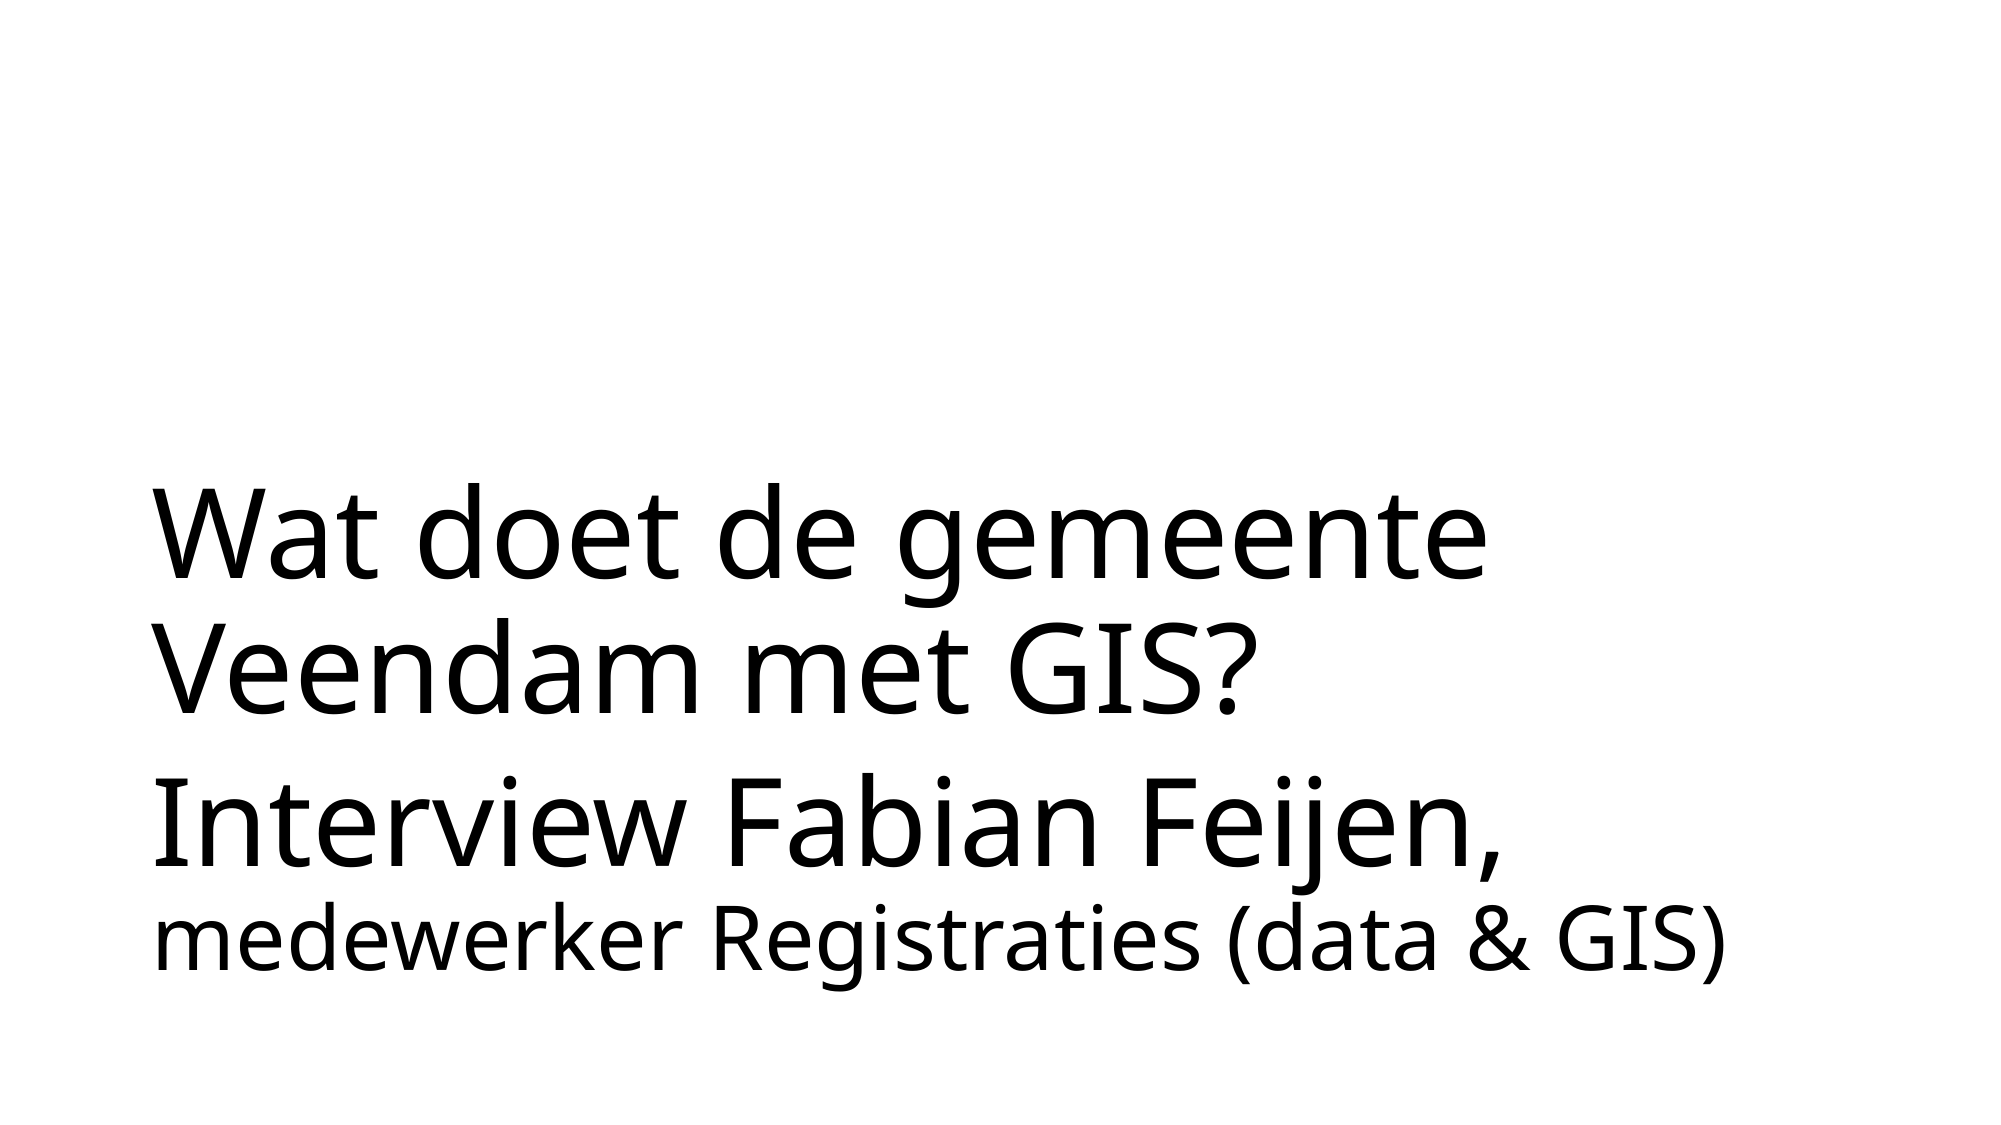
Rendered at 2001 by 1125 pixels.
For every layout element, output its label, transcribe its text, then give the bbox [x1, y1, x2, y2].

list Interview Fabian Feijen, medewerker Registraties (data & GIS) [136, 752, 1862, 999]
title Wat doet de gemeente Veendam met GIS? [136, 280, 1862, 749]
